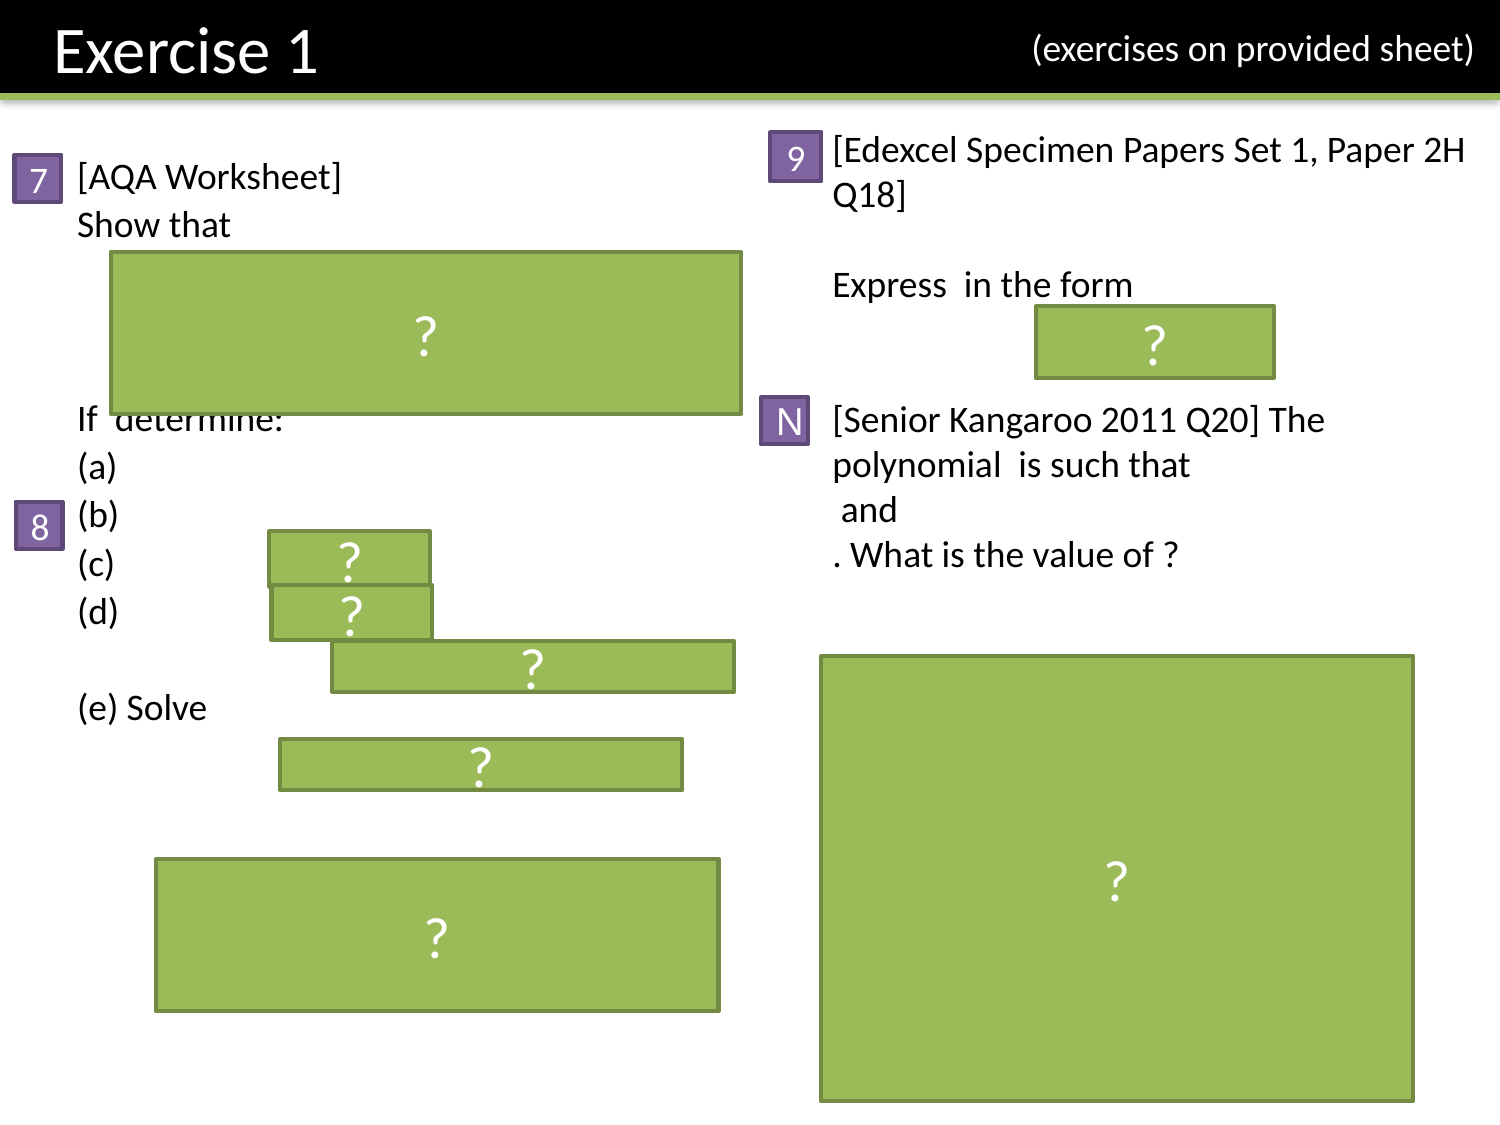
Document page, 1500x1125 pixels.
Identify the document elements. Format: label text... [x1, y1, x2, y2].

text_box ? [269, 583, 434, 642]
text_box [0, 0, 1500, 99]
text_box 7 [12, 153, 63, 204]
text_box [64, 113, 731, 222]
text_box ? [109, 250, 743, 416]
text_box 9 [768, 130, 823, 183]
text_box ? [330, 639, 736, 694]
text_box ? [267, 529, 432, 589]
text_box N [759, 395, 810, 446]
text_box ? [154, 857, 721, 1013]
text_box ? [819, 654, 1415, 1103]
text_box 8 [14, 500, 65, 551]
text_box ? [1034, 304, 1276, 380]
text_box ? [278, 737, 684, 792]
